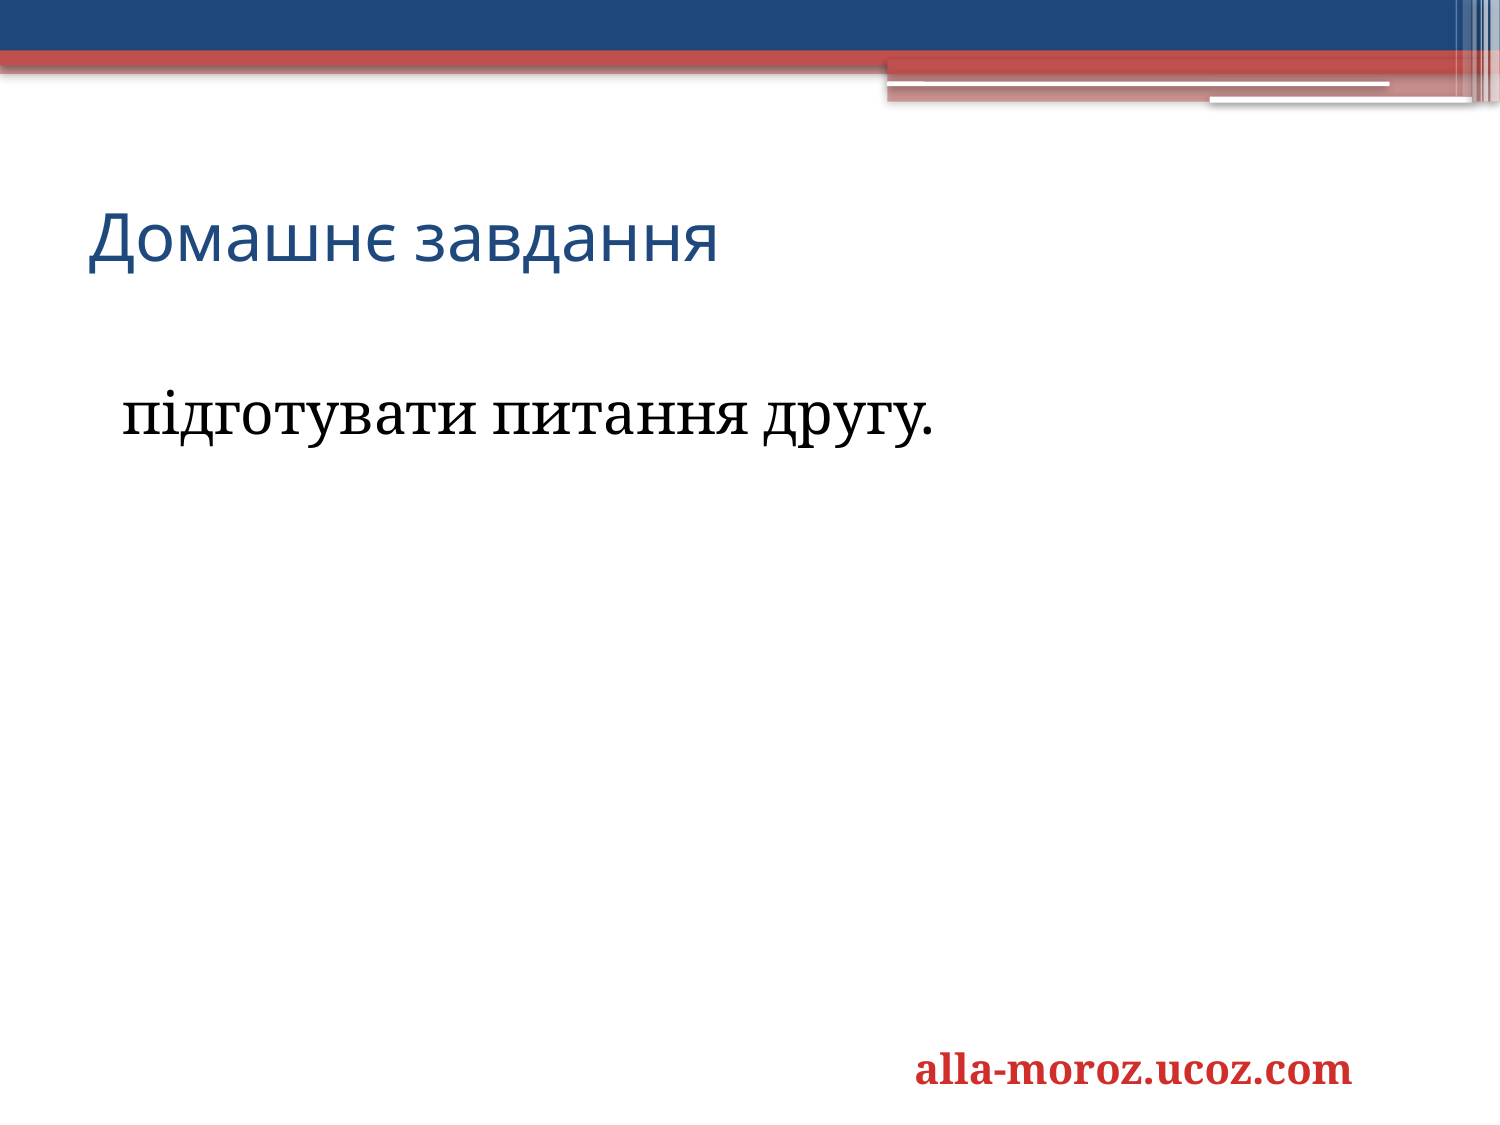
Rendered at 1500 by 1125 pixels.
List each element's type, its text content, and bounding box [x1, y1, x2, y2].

list підготувати питання другу. [75, 368, 1425, 1079]
title Домашнє завдання [75, 187, 1425, 363]
text_box alla-moroz.ucoz.com [809, 1035, 1459, 1100]
